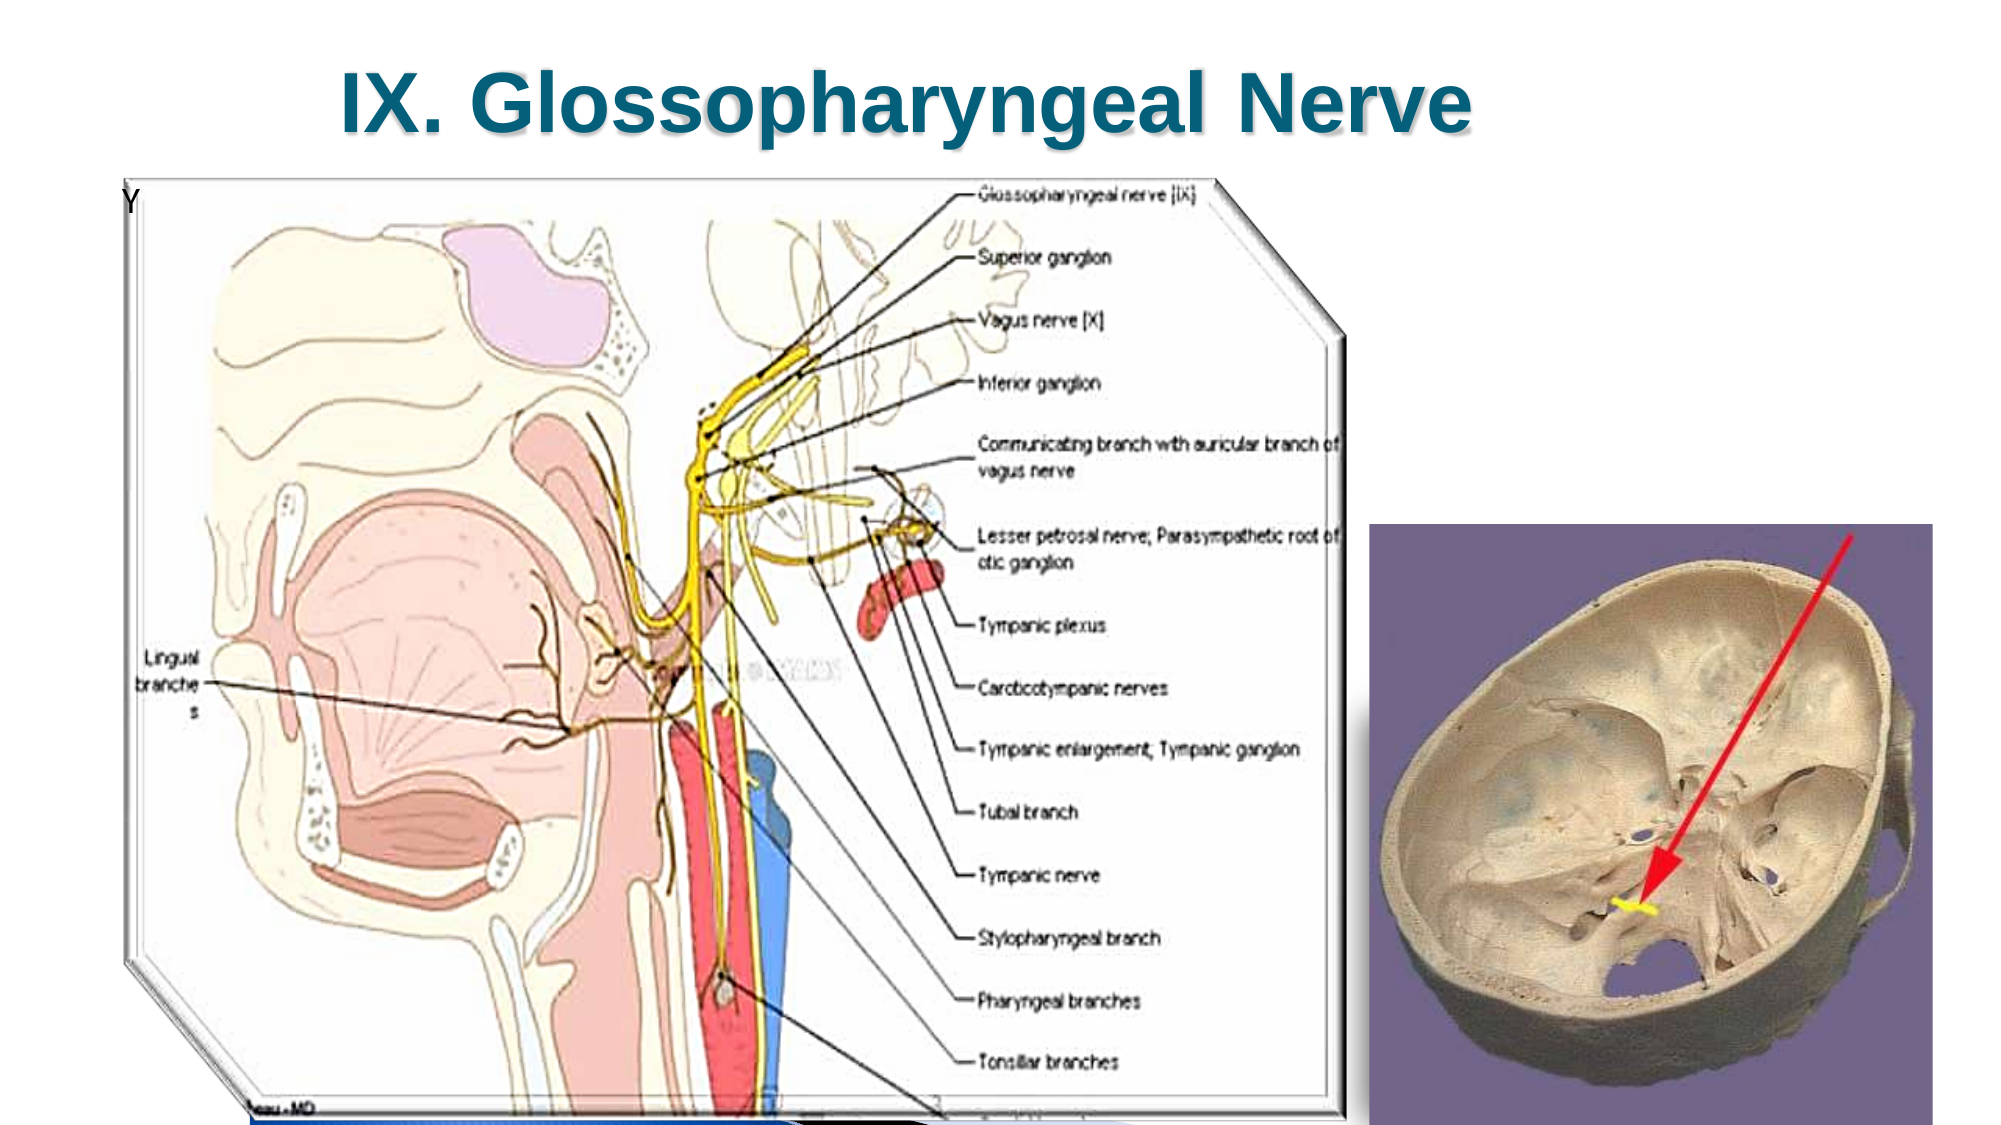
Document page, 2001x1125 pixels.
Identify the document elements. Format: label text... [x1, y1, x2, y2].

text_box [1317, 667, 1369, 1125]
text_box [284, 32, 1532, 169]
text_box Y [121, 175, 1350, 1125]
text_box [1369, 524, 1933, 1125]
title IX. Glossopharyngeal Nerve [337, 44, 1478, 235]
